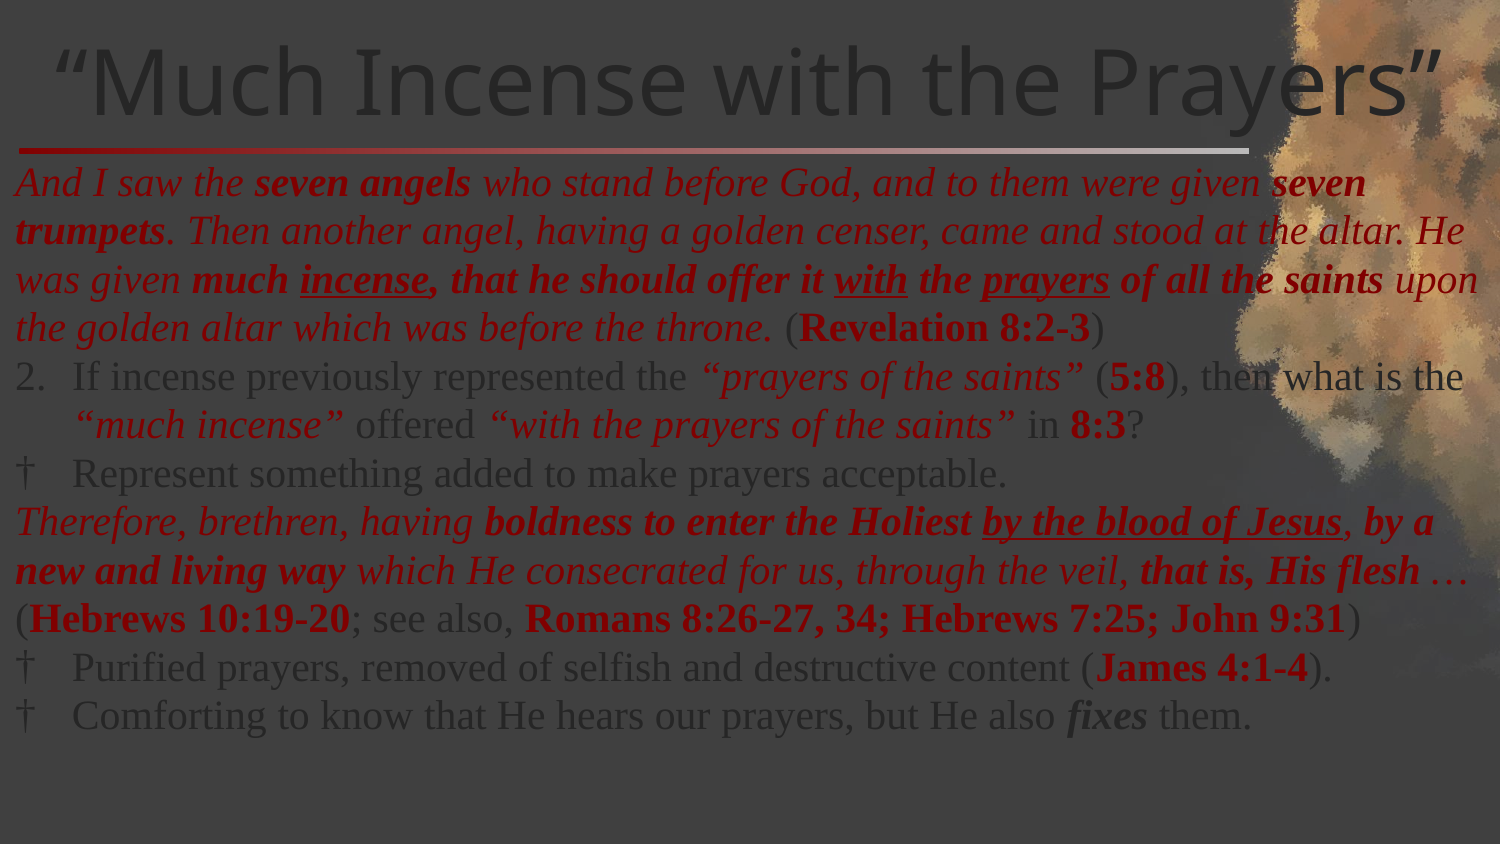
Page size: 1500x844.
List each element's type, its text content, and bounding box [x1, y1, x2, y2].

list And I saw the seven angels who stand before God, and to them were given seven trumpets. Then another angel, having a golden censer, came and stood at the altar. He was given much incense, that he should offer it with the prayers of all the saints upon the golden altar which was before the throne. (Revelation 8:2-3) If incense previously represented the “prayers of the saints” (5:8), then what is the “much incense” offered “with the prayers of the saints” in 8:3? Represent something added to make prayers acceptable. Therefore, brethren, having boldness to enter the Holiest by the blood of Jesus, by a new and living way which He consecrated for us, through the veil, that is, His flesh … (Hebrews 10:19-20; see also, Romans 8:26-27, 34; Hebrews 7:25; John 9:31) Purified prayers, removed of selfish and destructive content (James 4:1-4). Comforting to know that He hears our prayers, but He also fixes them. [7, 150, 1493, 830]
title “Much Incense with the Prayers” [7, 7, 1493, 150]
